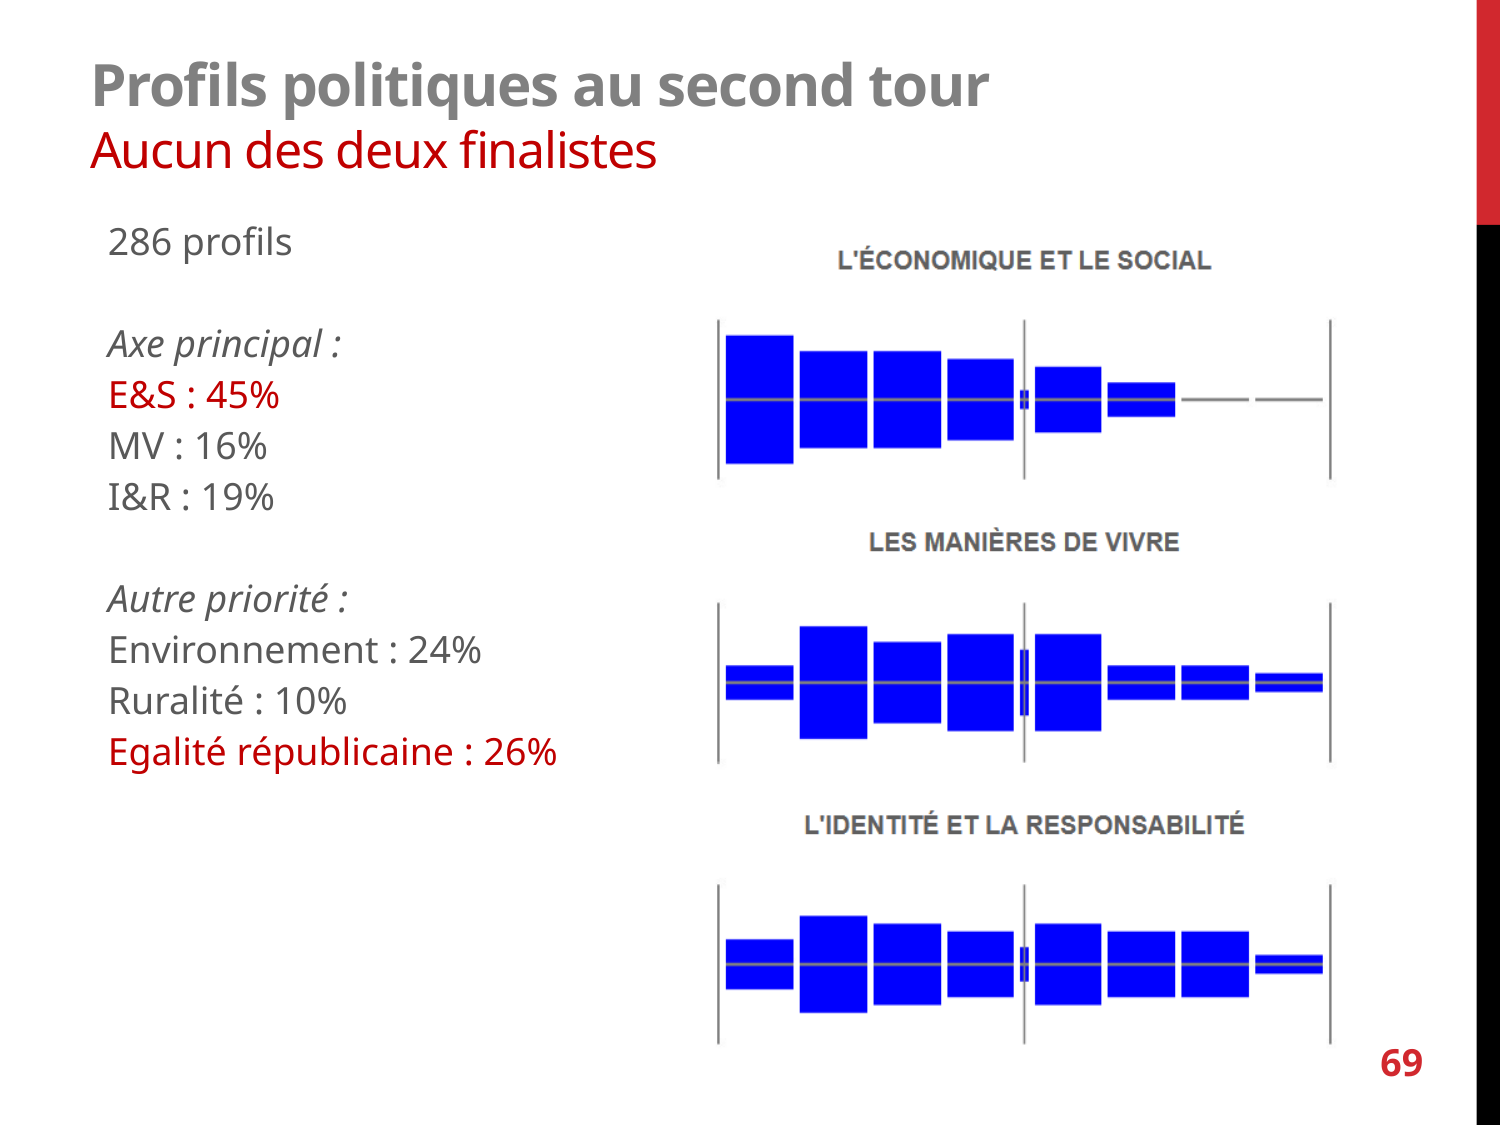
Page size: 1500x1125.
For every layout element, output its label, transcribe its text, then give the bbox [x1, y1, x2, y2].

slide_number 69 [1373, 1035, 1439, 1095]
table_header 286 profils Axe principal : E&S : 45% MV : 16% I&R : 19% Autre priorité : Environnement : 24% Ruralité : 10% Egalité républicaine : 26% [93, 208, 580, 1086]
text_box Profils politiques au second tour Aucun des deux finalistes [74, 32, 1500, 186]
table_header [580, 208, 1377, 1086]
picture [685, 237, 1364, 1121]
